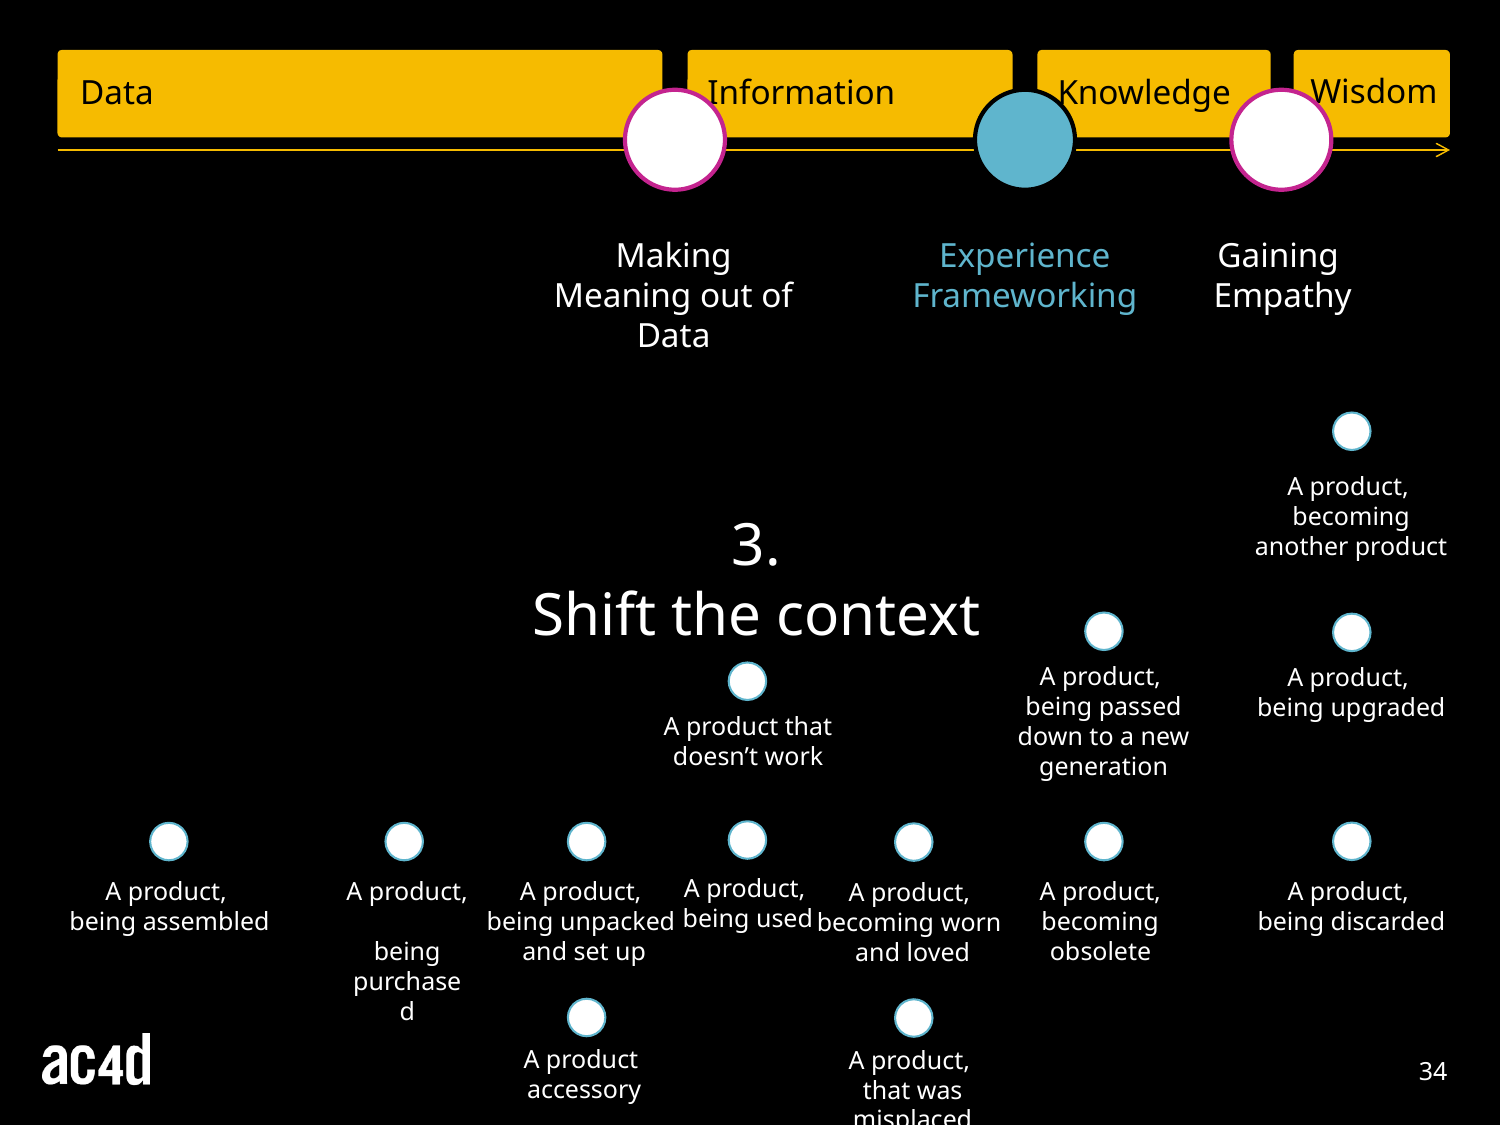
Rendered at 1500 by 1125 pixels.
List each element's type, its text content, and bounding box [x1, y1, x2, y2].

text_box Data [80, 71, 498, 112]
text_box [383, 820, 426, 863]
text_box A product, being upgraded [1232, 655, 1471, 730]
text_box [626, 159, 724, 192]
text_box [976, 159, 1074, 192]
text_box 3. Shift the context [37, 499, 1475, 655]
text_box A product, being purchased [330, 868, 484, 1033]
text_box [687, 49, 1013, 97]
text_box A product, becoming obsolete [984, 868, 1223, 973]
text_box A product, that was misplaced [793, 1036, 1032, 1125]
text_box A product accessory [465, 1036, 703, 1111]
text_box [565, 820, 608, 863]
text_box [1229, 87, 1334, 149]
text_box Experience Frameworking [882, 227, 1140, 322]
slide_number 34 [1112, 1042, 1463, 1103]
text_box A product that doesn’t work [629, 703, 867, 778]
text_box A product, being assembled [50, 868, 289, 943]
text_box [972, 87, 1078, 149]
text_box [726, 819, 769, 861]
text_box [1070, 112, 1236, 138]
text_box A product, being used [629, 865, 867, 940]
text_box [622, 87, 728, 149]
text_box [1330, 820, 1373, 863]
text_box [565, 996, 608, 1039]
text_box [148, 820, 190, 863]
text_box [1037, 49, 1271, 71]
text_box [892, 821, 935, 863]
text_box [1330, 410, 1373, 453]
text_box [892, 997, 935, 1039]
text_box [1293, 49, 1450, 71]
text_box [1327, 112, 1450, 138]
text_box Wisdom [1310, 69, 1500, 110]
text_box [720, 112, 980, 138]
text_box [57, 49, 663, 138]
text_box A product, becoming another product [1232, 463, 1471, 499]
text_box Knowledge [1057, 71, 1310, 112]
text_box Making Meaning out of Data [531, 227, 816, 362]
text_box A product, being unpacked and set up [484, 868, 703, 973]
text_box A product, being passed down to a new generation [984, 655, 1223, 788]
text_box Information [707, 71, 1057, 112]
text_box [1232, 159, 1330, 192]
text_box A product, becoming worn and loved [793, 868, 1032, 974]
text_box [1083, 820, 1125, 863]
picture [42, 1033, 150, 1088]
text_box A product, being discarded [1232, 868, 1471, 943]
text_box [726, 660, 769, 703]
text_box Gaining Empathy [1140, 227, 1425, 322]
